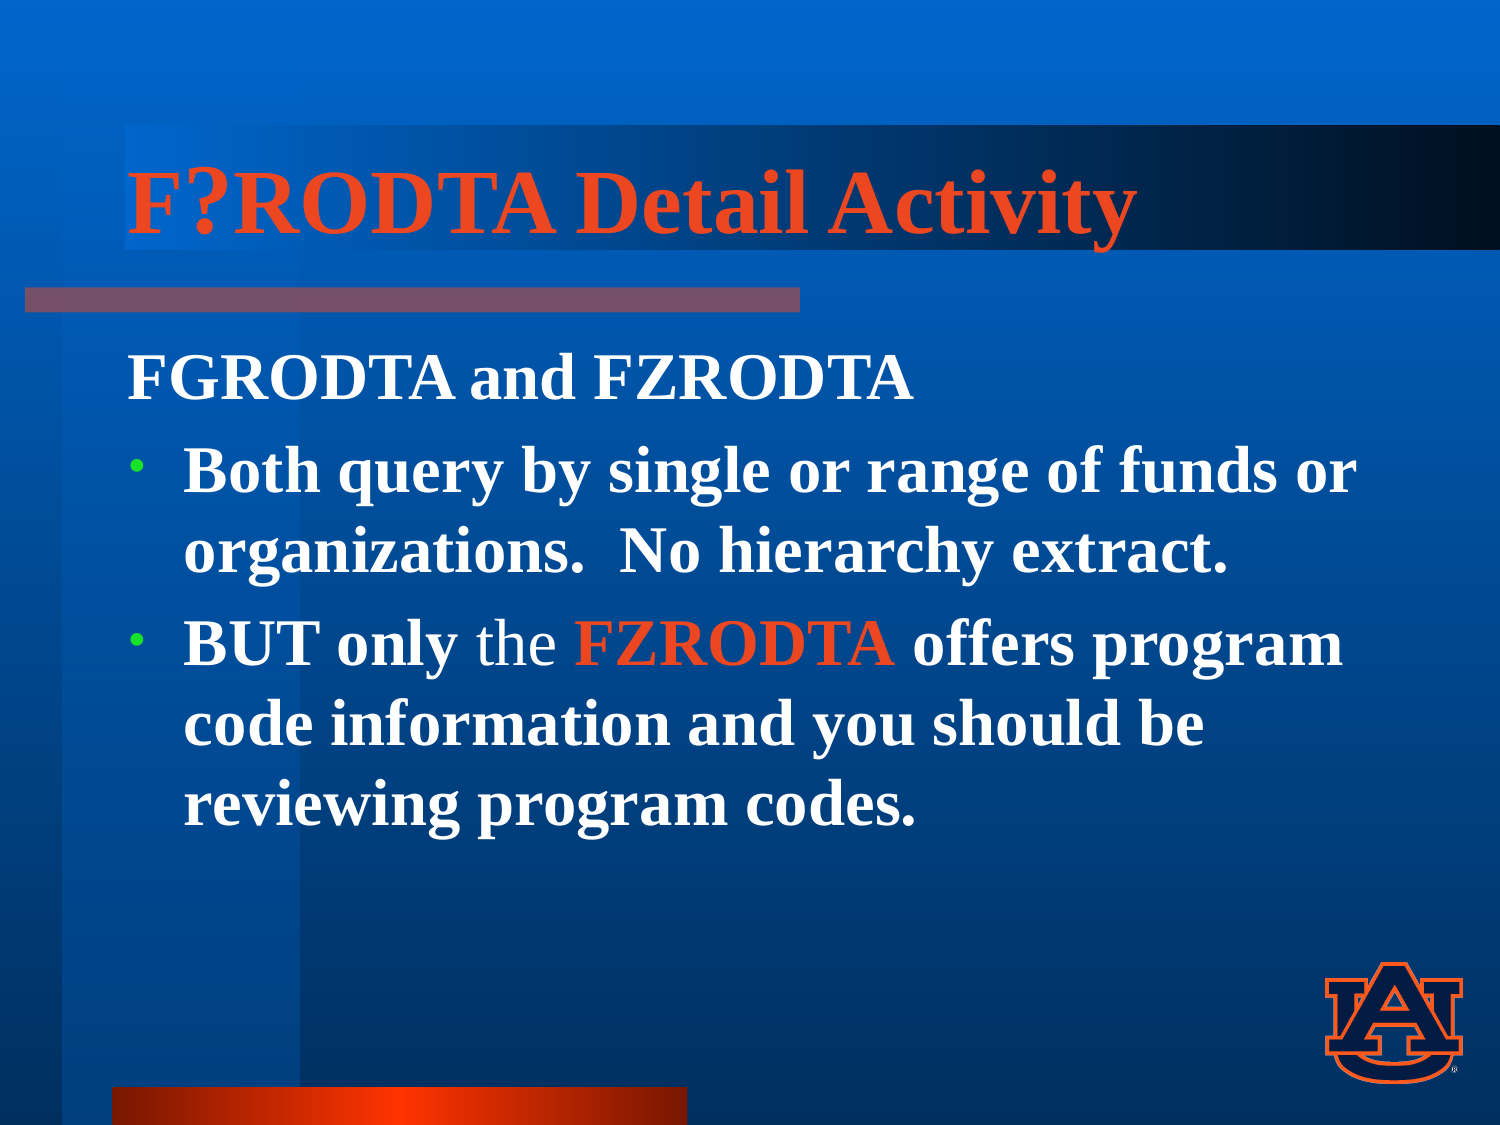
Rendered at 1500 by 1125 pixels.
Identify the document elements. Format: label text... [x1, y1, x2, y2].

list FGRODTA and FZRODTA Both query by single or range of funds or organizations. No hierarchy extract. BUT only the FZRODTA offers program code information and you should be reviewing program codes. [112, 324, 1388, 938]
title F?RODTA Detail Activity [112, 99, 1388, 288]
picture [1325, 962, 1463, 1084]
